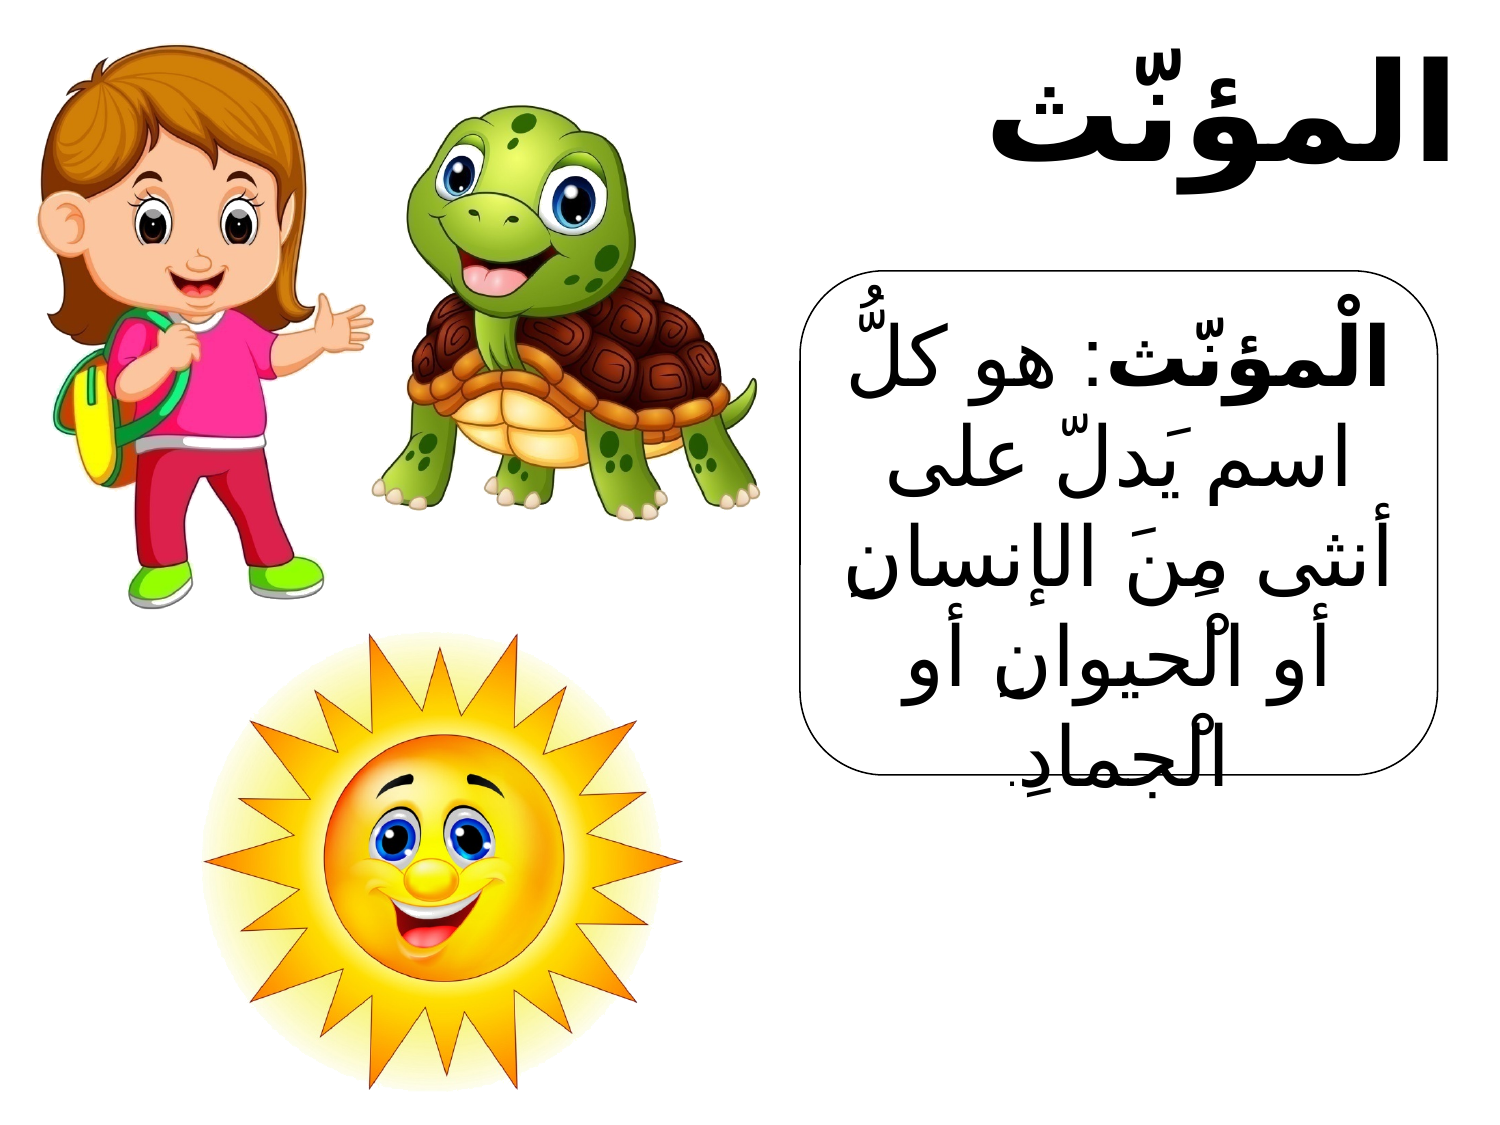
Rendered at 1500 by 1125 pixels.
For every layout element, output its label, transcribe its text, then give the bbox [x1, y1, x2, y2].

text_box الْمؤنّث: هو كلُّ اسم يَدلّ على أنثى مِنَ الإنسانِ أو الْحيوانِ أو الْجمادِ. [799, 270, 1438, 775]
title المؤنّث [125, 12, 1475, 200]
picture [24, 37, 769, 1125]
